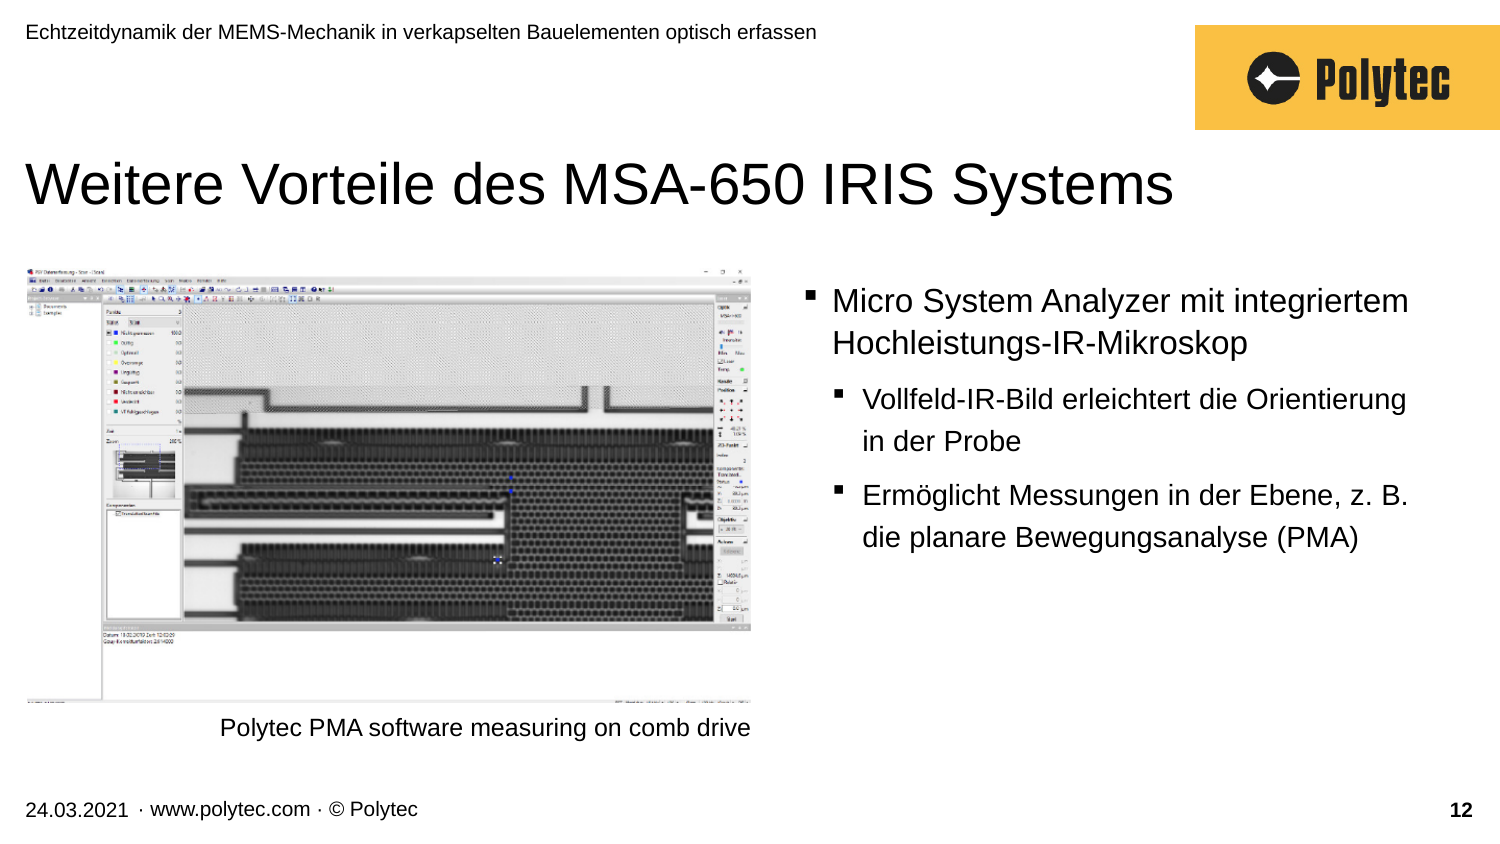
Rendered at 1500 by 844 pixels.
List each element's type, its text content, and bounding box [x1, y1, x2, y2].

slide_number 12 [1400, 786, 1488, 832]
title Weitere Vorteile des MSA-650 IRIS Systems [25, 141, 1196, 248]
text_box Polytec PMA software measuring on comb drive [220, 709, 753, 742]
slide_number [25, 786, 507, 832]
picture [25, 266, 754, 703]
footer Echtzeitdynamik der MEMS-Mechanik in verkapselten Bauelementen optisch erfassen [25, 18, 1195, 71]
list Micro System Analyzer mit integriertem Hochleistungs-IR-Mikroskop Vollfeld-IR-Bild erleichtert die Orientierung in der Probe Ermöglicht Messungen in der Ebene, z. B. die planare Bewegungsanalyse (PMA) [802, 277, 1417, 759]
picture [1195, 25, 1500, 130]
